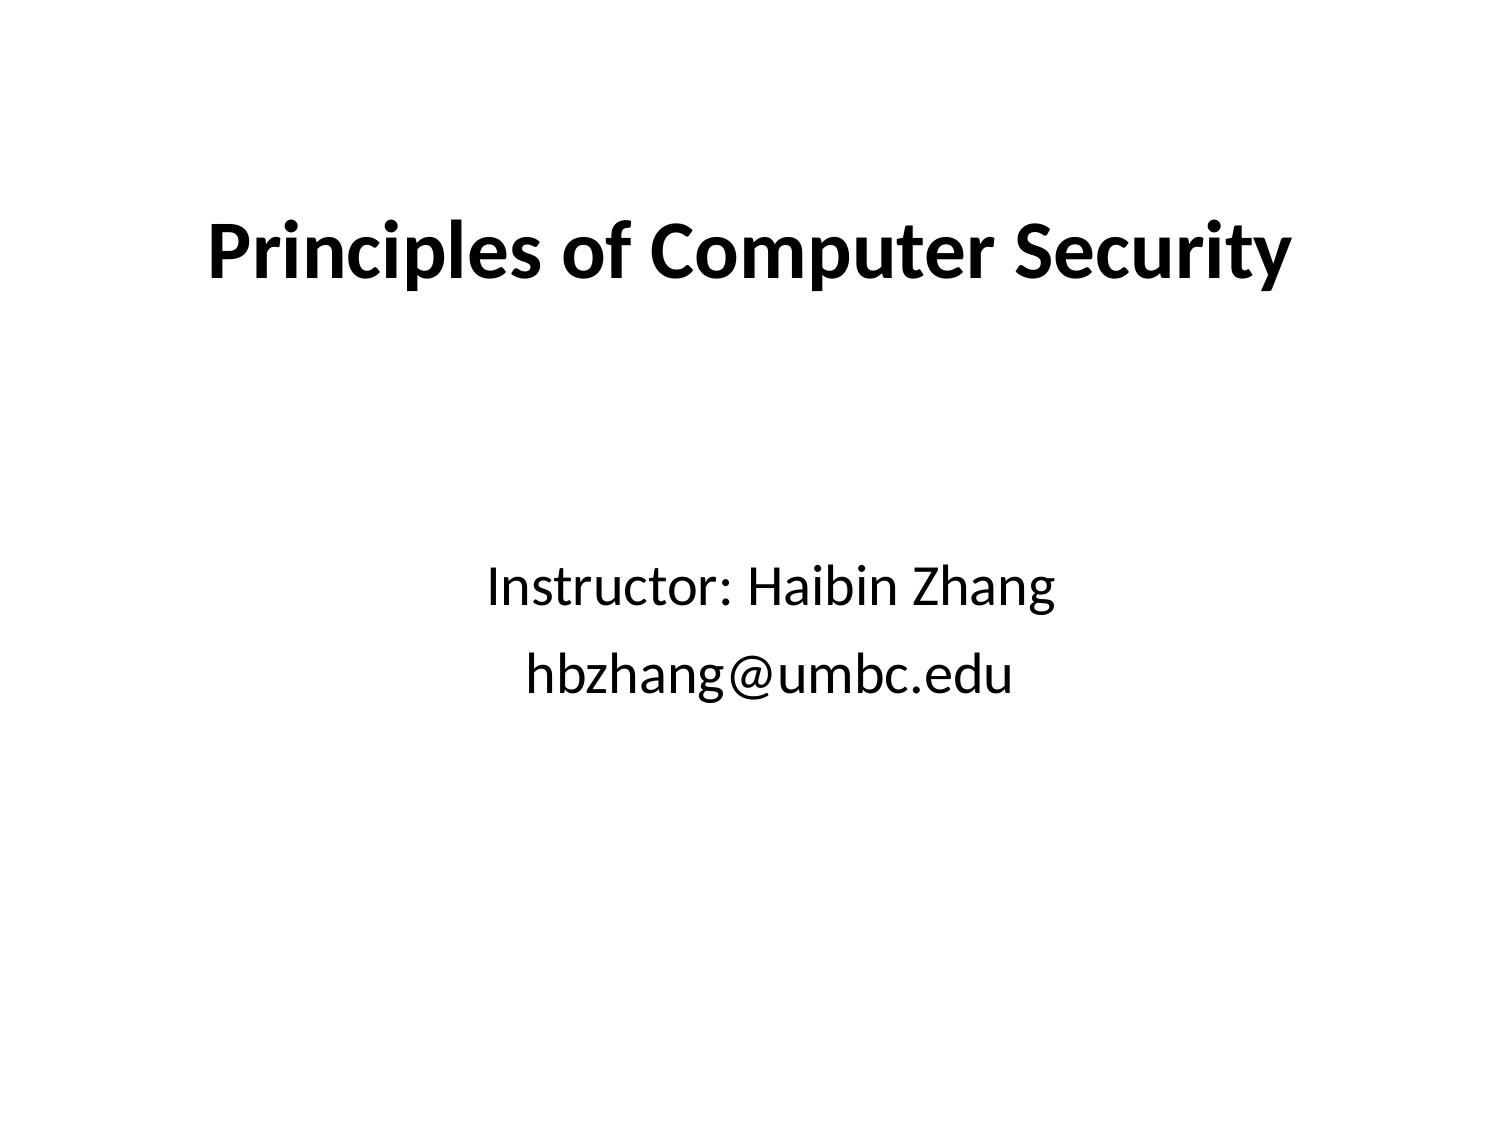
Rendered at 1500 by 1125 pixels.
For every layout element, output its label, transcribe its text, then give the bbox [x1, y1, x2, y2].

text_box Principles of Computer Security [23, 187, 1479, 303]
text_box Instructor: Haibin Zhang [187, 539, 1355, 625]
text_box hbzhang@umbc.edu [186, 627, 1354, 713]
